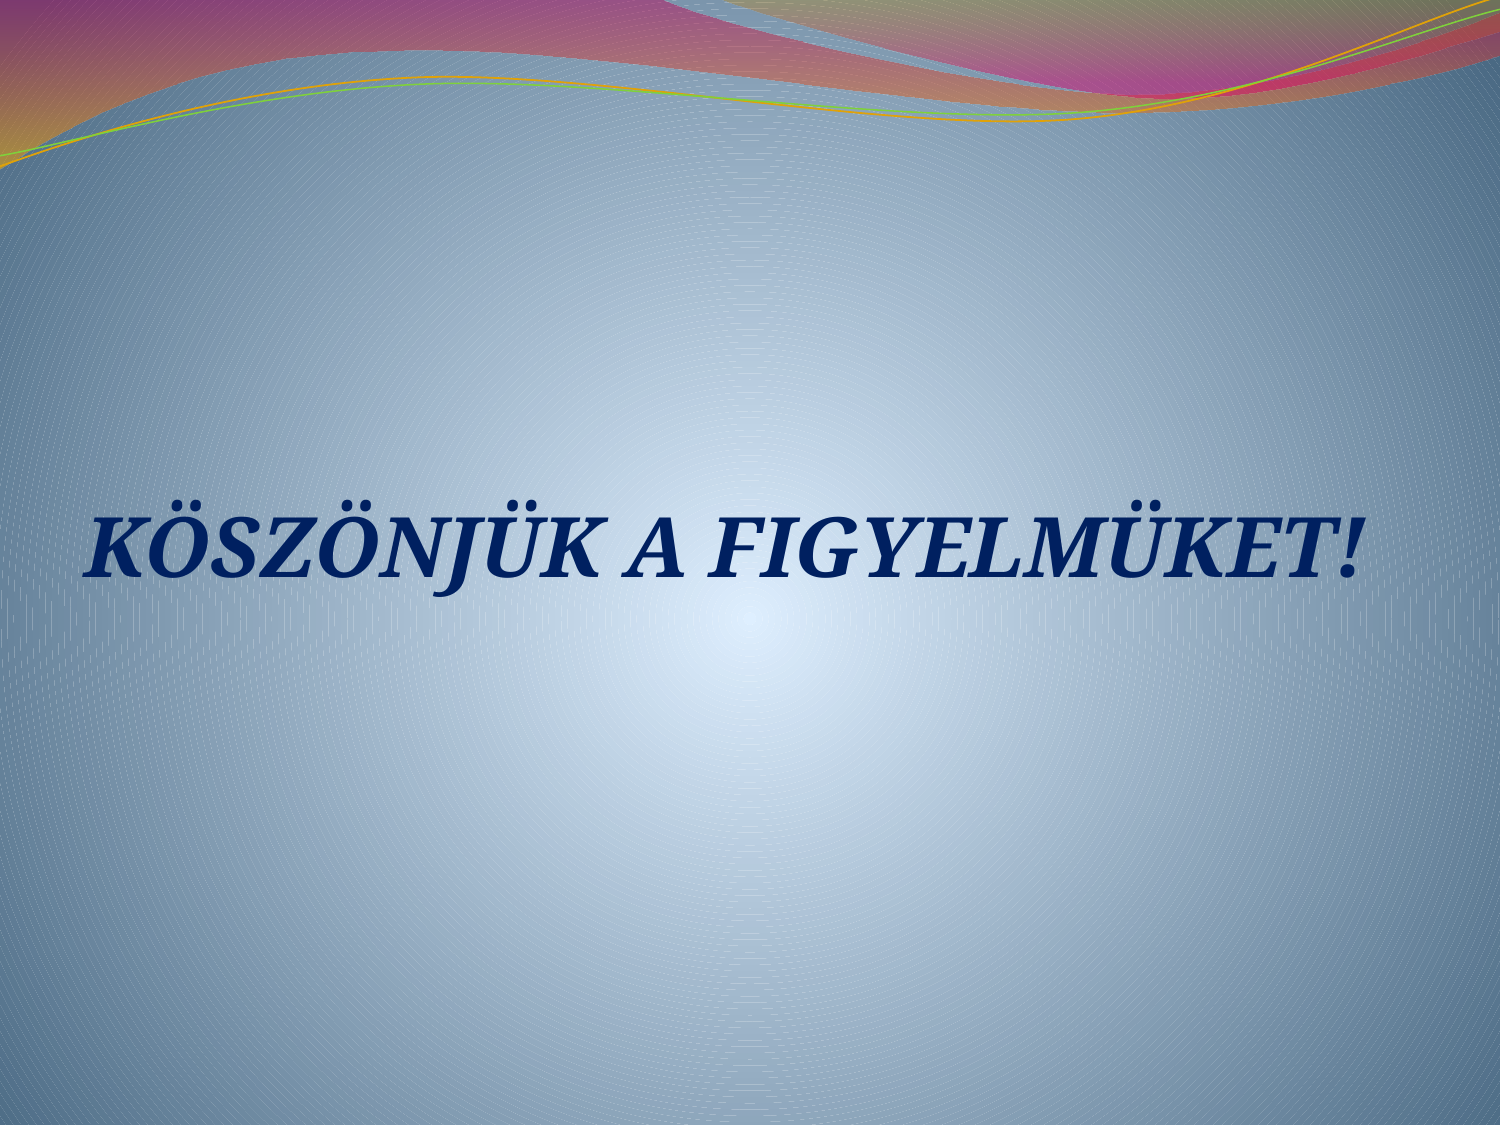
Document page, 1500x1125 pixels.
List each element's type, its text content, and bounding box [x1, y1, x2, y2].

text_box KÖSZÖNJÜK A FIGYELMÜKET! [0, 486, 1483, 602]
